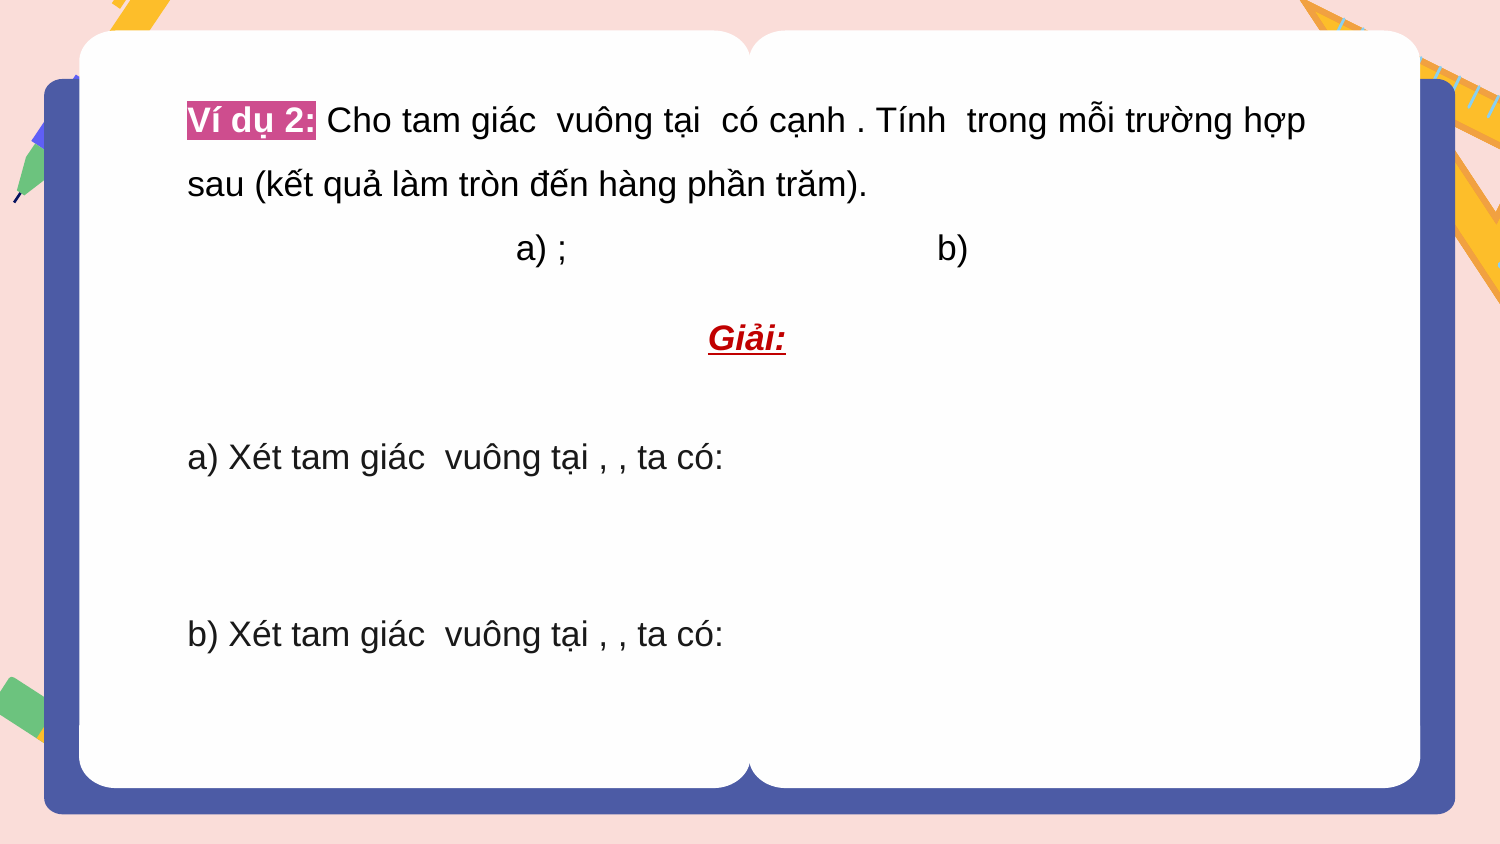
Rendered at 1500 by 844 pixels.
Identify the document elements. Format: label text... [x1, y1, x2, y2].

text_box Giải: [693, 307, 802, 366]
